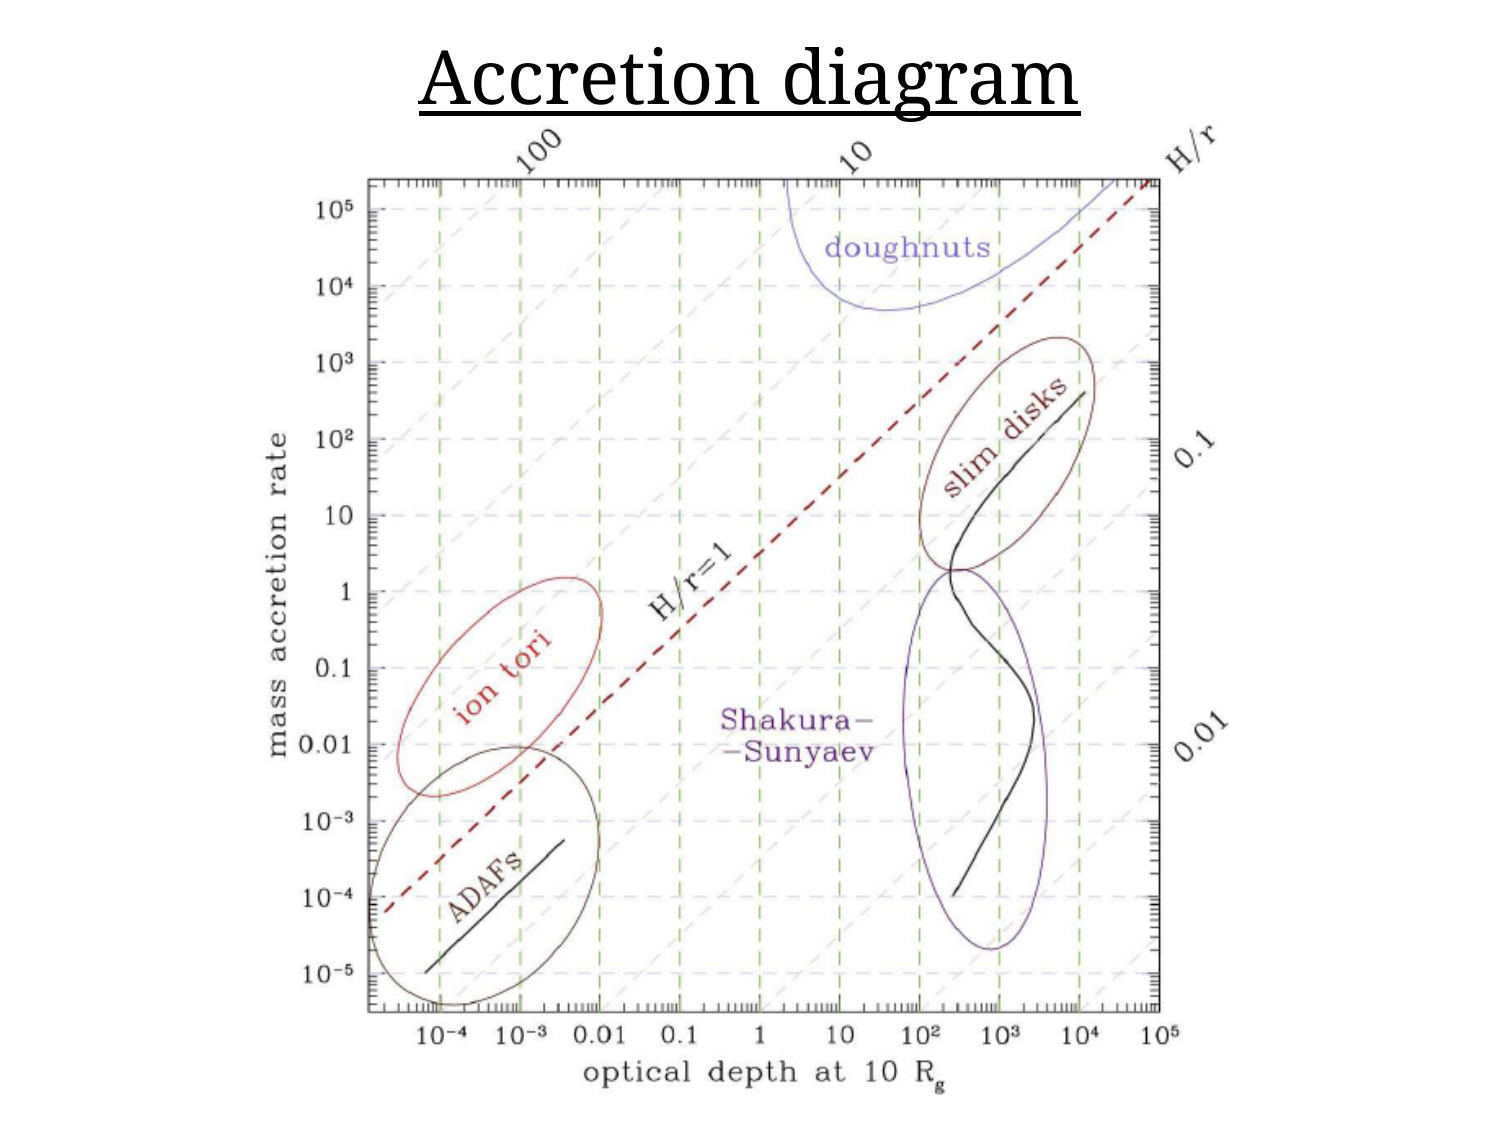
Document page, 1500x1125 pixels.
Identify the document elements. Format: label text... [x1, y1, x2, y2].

picture [209, 99, 1288, 1100]
title Accretion diagram [75, 12, 1425, 138]
